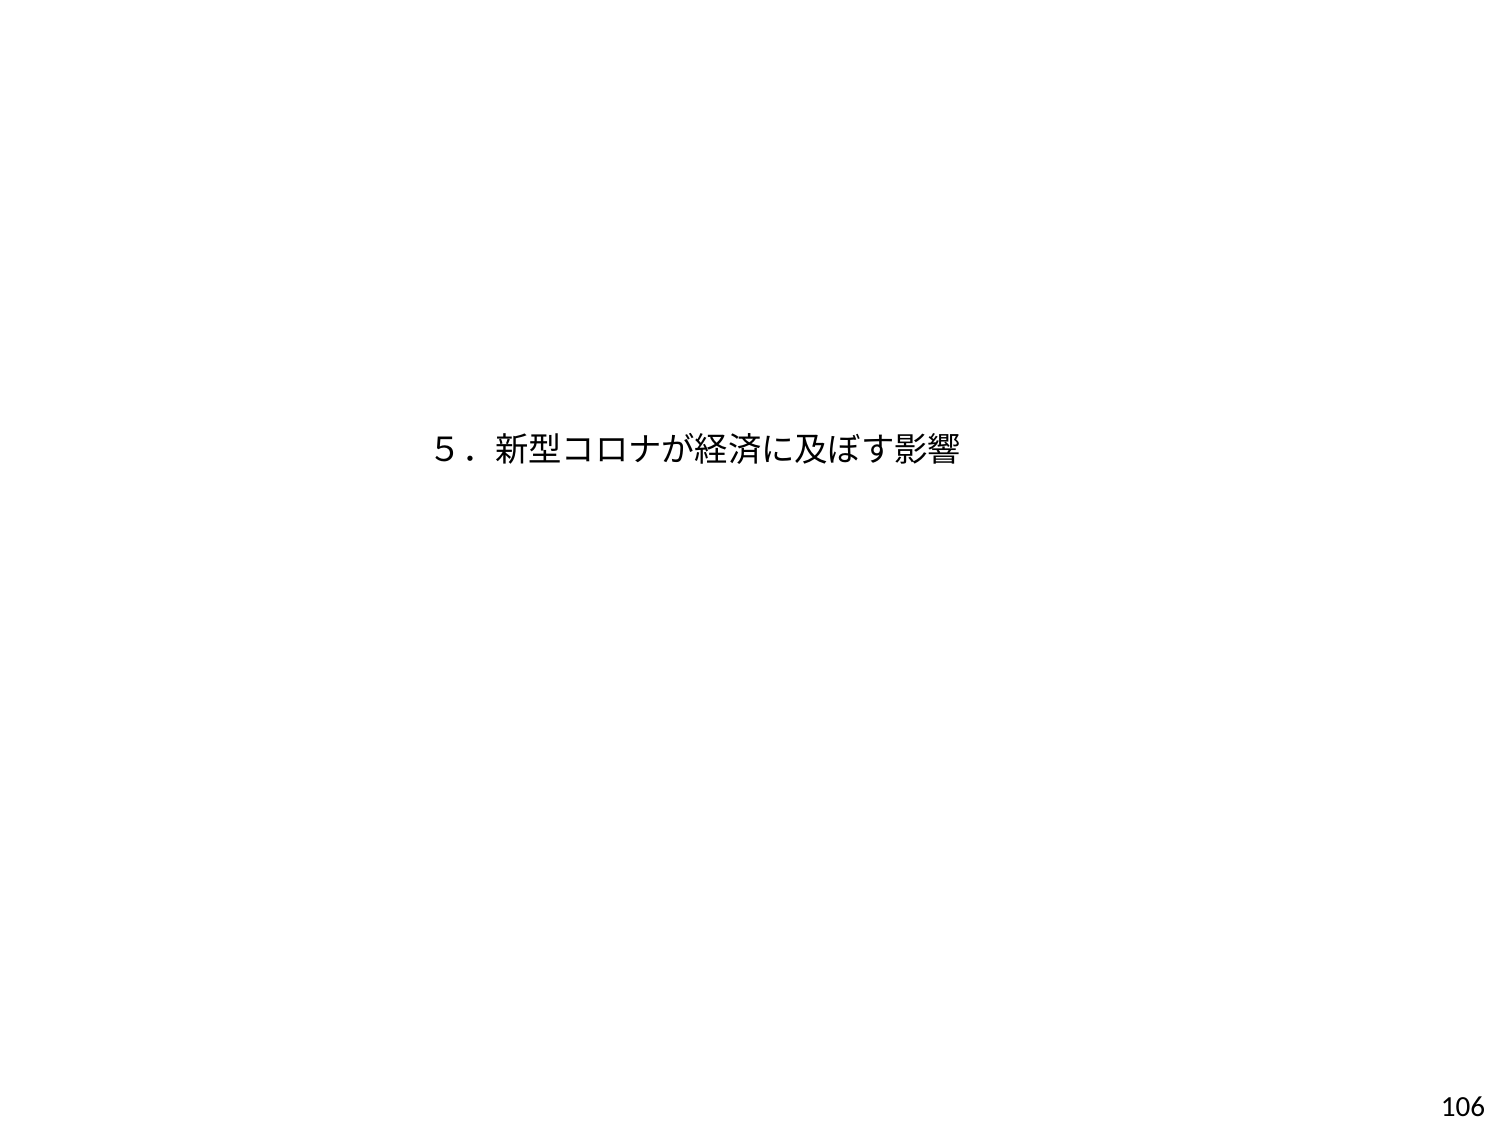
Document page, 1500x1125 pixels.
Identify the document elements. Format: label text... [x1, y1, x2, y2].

text_box ５．新型コロナが経済に及ぼす影響 [414, 420, 1024, 475]
slide_number 105 [1162, 1084, 1500, 1125]
